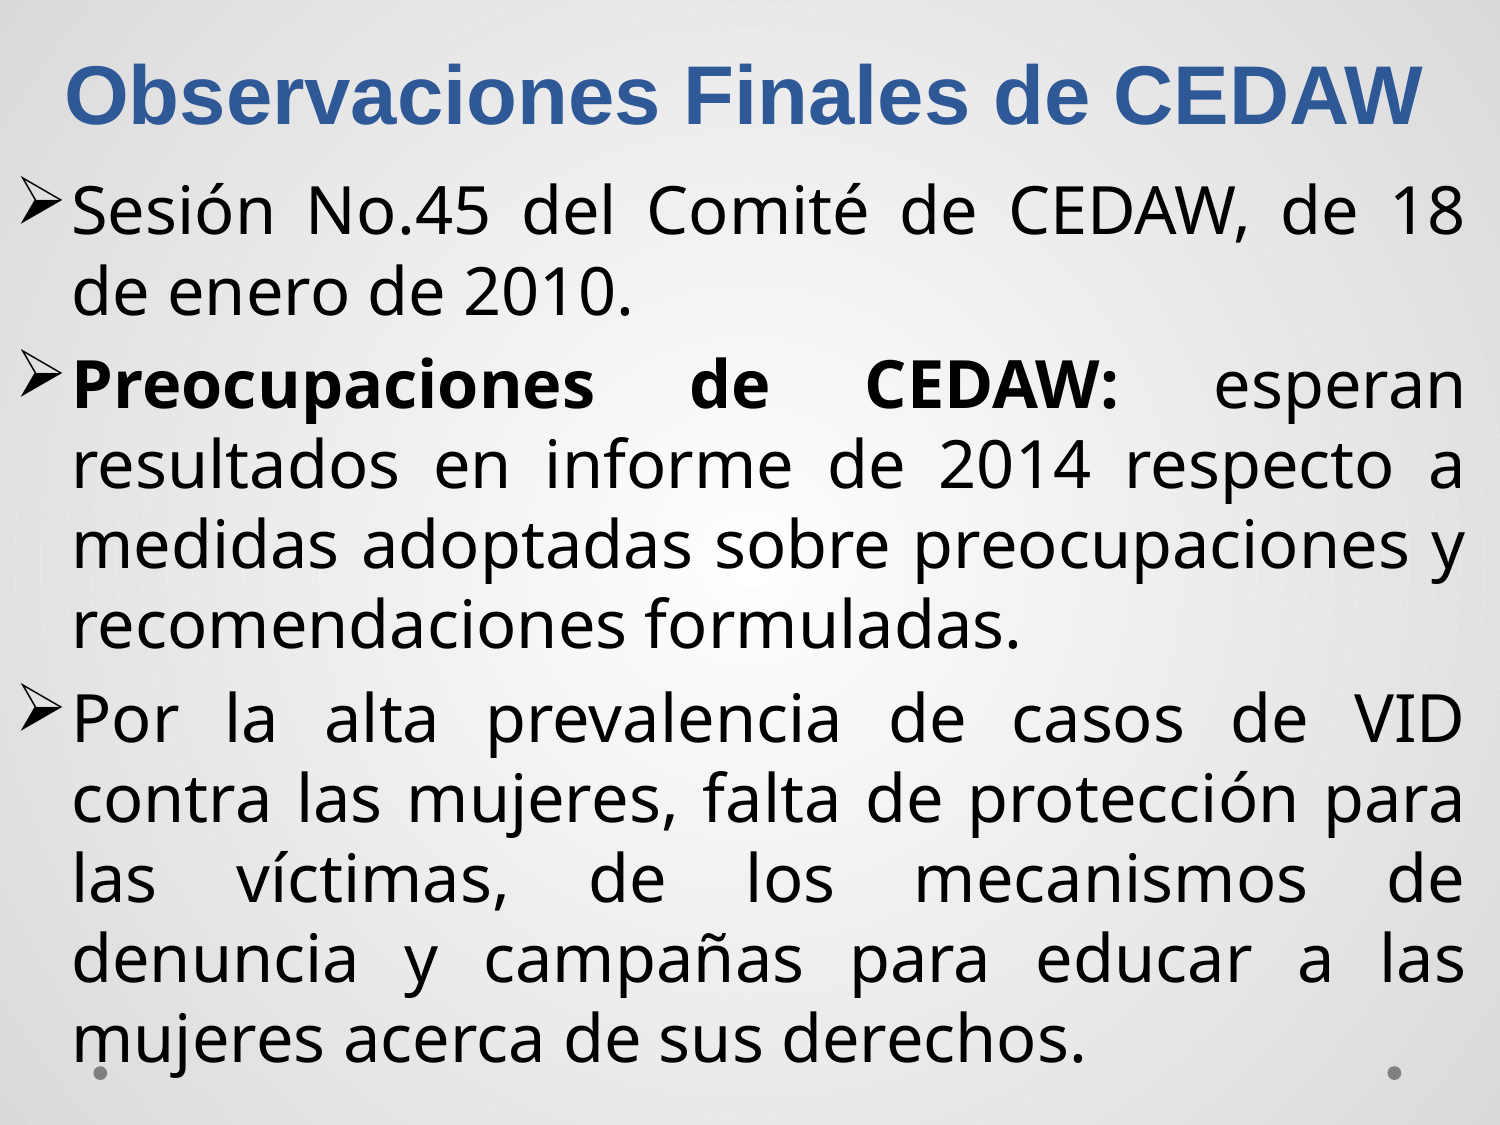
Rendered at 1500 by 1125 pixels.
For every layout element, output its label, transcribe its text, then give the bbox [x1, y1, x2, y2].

subtitle Sesión No.45 del Comité de CEDAW, de 18 de enero de 2010. Preocupaciones de CEDAW: esperan resultados en informe de 2014 respecto a medidas adoptadas sobre preocupaciones y recomendaciones formuladas. Por la alta prevalencia de casos de VID contra las mujeres, falta de protección para las víctimas, de los mecanismos de denuncia y campañas para educar a las mujeres acerca de sus derechos. [0, 160, 1483, 1106]
title Observaciones Finales de CEDAW [17, 30, 1471, 149]
